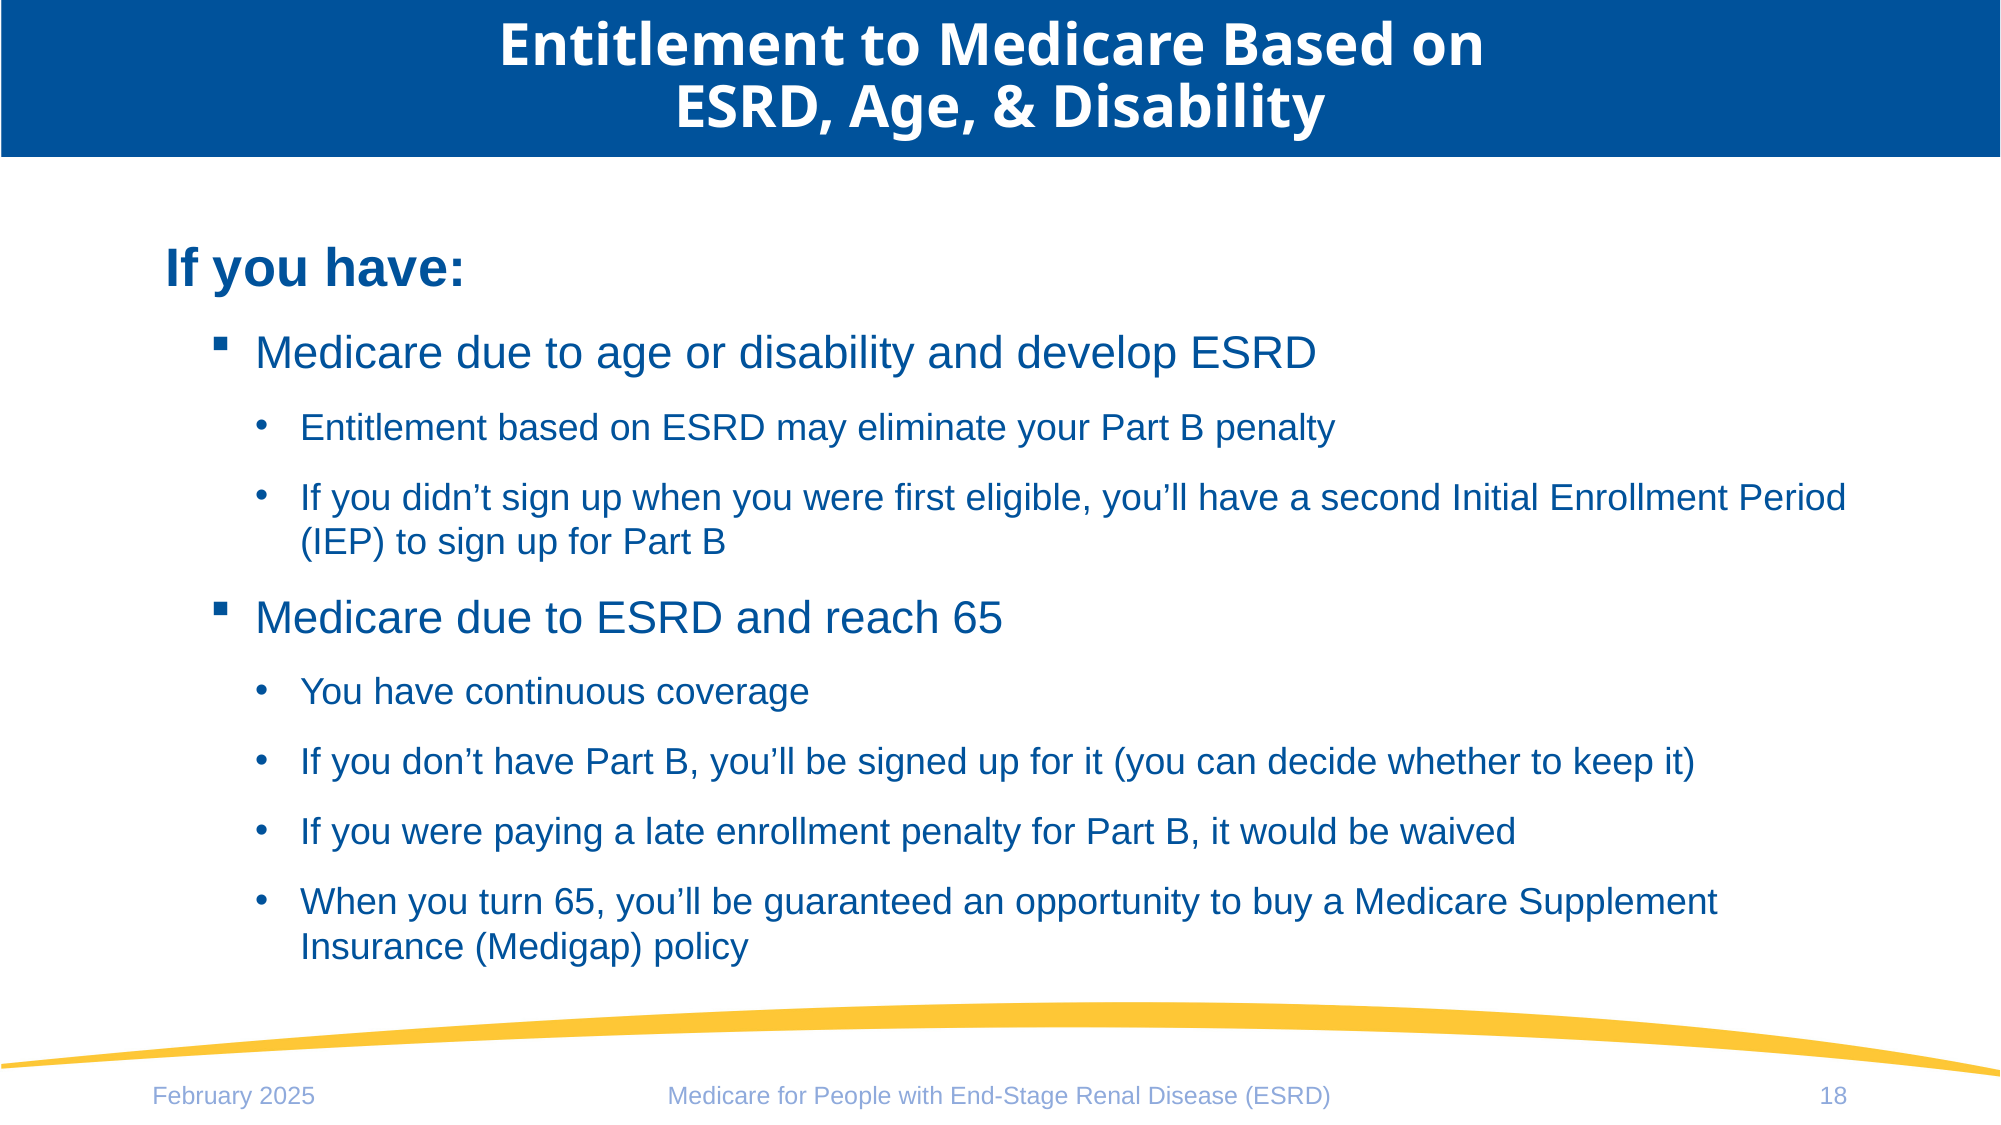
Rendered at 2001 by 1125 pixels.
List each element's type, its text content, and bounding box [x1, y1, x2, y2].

footer Medicare for People with End-Stage Renal Disease (ESRD) [642, 1065, 1358, 1125]
slide_number 18 [1412, 1065, 1863, 1125]
title Entitlement to Medicare Based on ESRD, Age, & Disability [0, 0, 2000, 155]
list If you have: Medicare due to age or disability and develop ESRD Entitlement based on ESRD may eliminate your Part B penalty If you didn’t sign up when you were first eligible, you’ll have a second Initial Enrollment Period (IEP) to sign up for Part B Medicare due to ESRD and reach 65 You have continuous coverage If you don’t have Part B, you’ll be signed up for it (you can decide whether to keep it) If you were paying a late enrollment penalty for Part B, it would be waived When you turn 65, you’ll be guaranteed an opportunity to buy a Medicare Supplement Insurance (Medigap) policy [150, 224, 1902, 1043]
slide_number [137, 1065, 588, 1125]
picture [0, 0, 2001, 1125]
